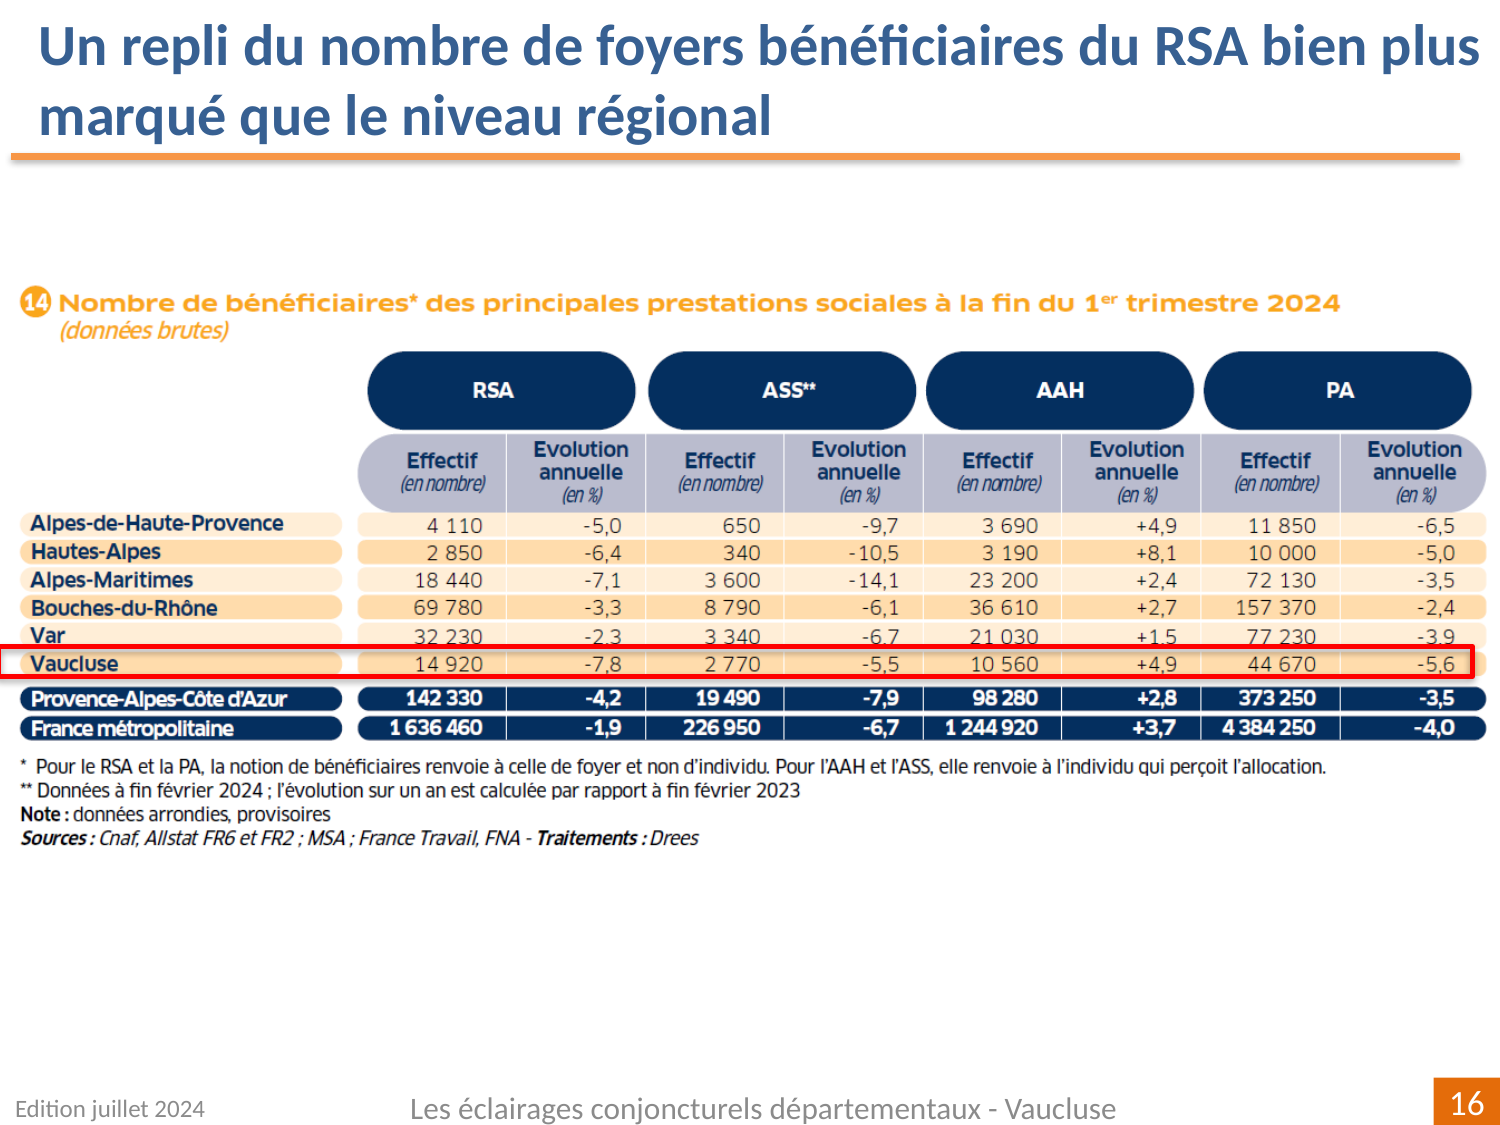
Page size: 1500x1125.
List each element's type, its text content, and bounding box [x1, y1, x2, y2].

picture [11, 272, 1488, 853]
slide_number 16 [1433, 1077, 1500, 1125]
text_box Un repli du nombre de foyers bénéficiaires du RSA bien plus marqué que le niveau régional [24, 0, 1500, 155]
footer Les éclairages conjoncturels départementaux - Vaucluse [350, 1077, 1249, 1125]
text_box [0, 646, 6, 677]
slide_number Edition juillet 2024 [0, 1077, 350, 1125]
